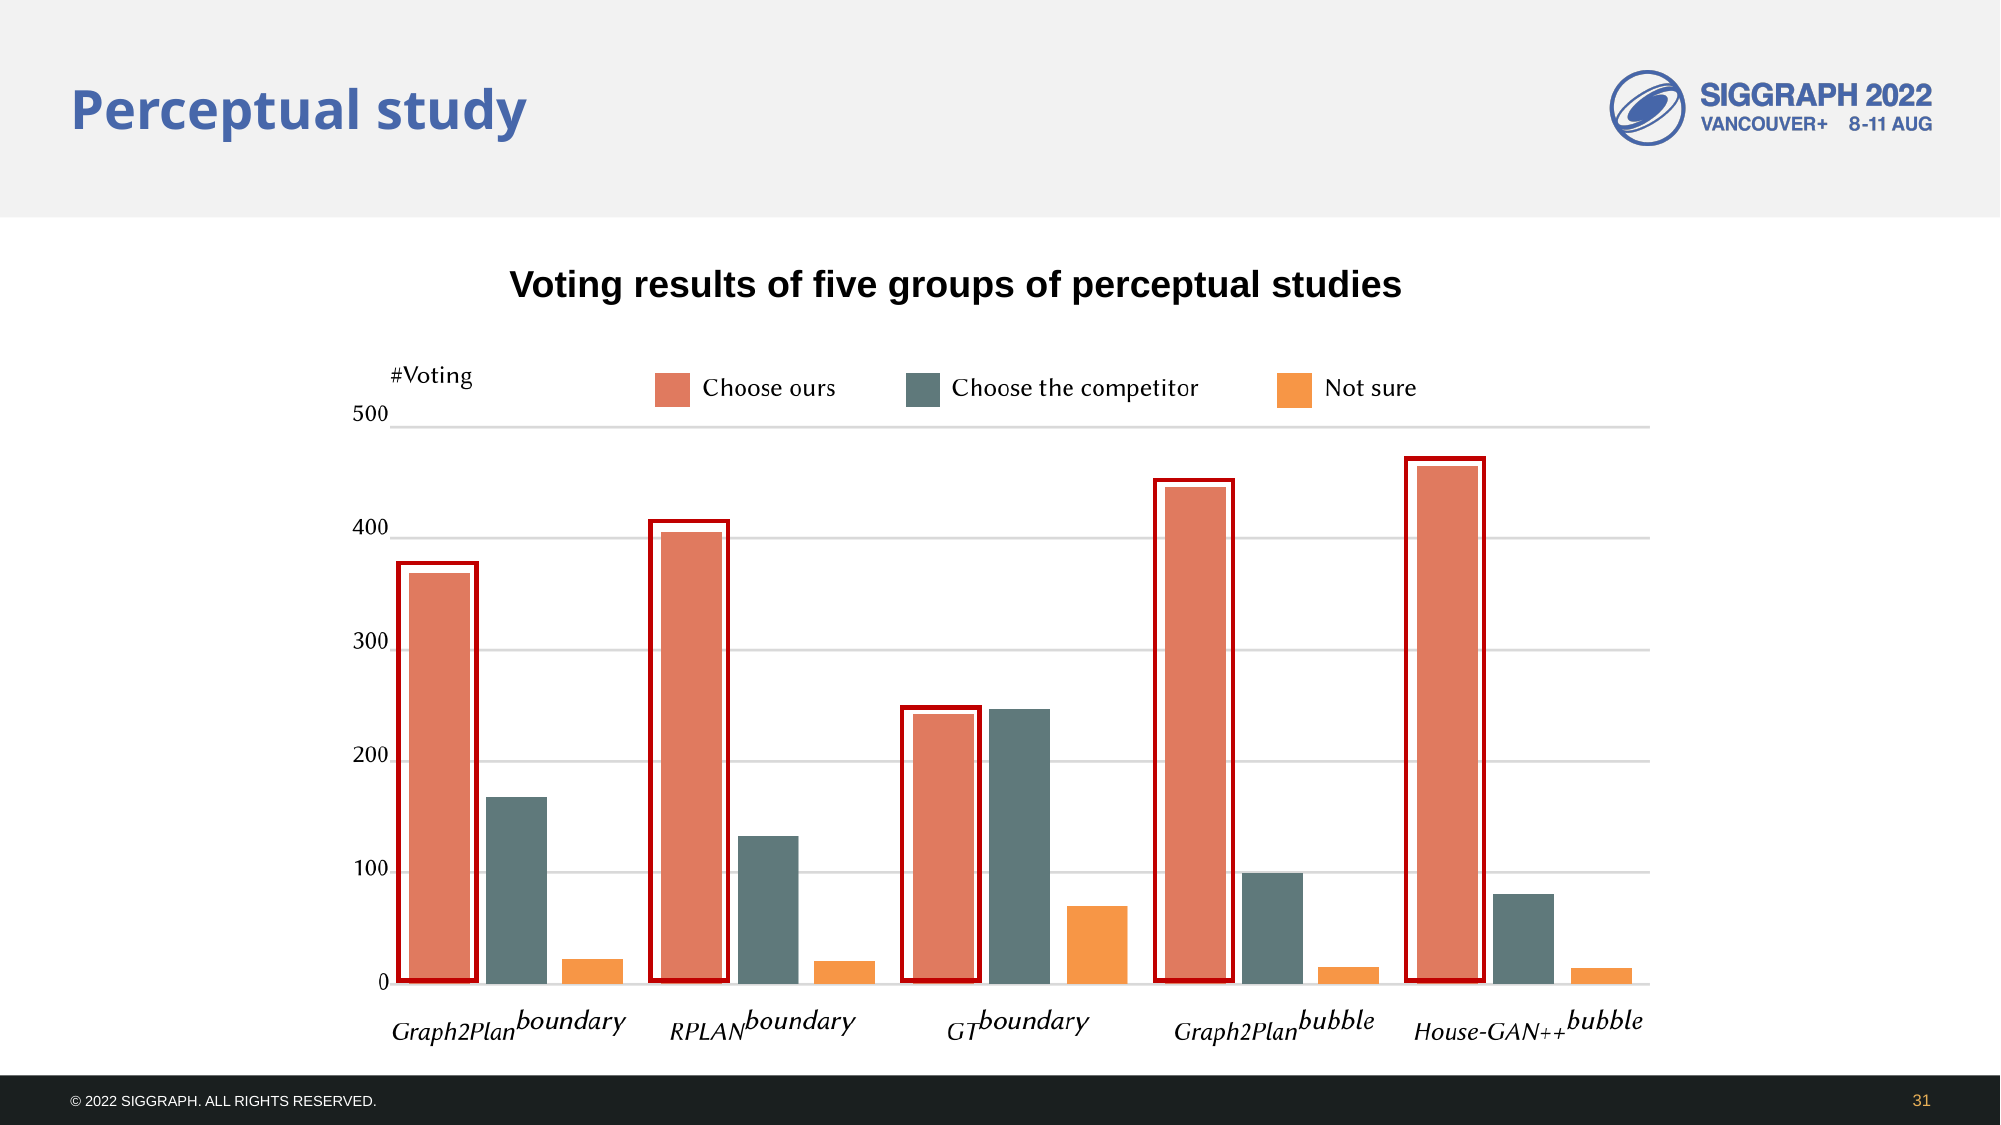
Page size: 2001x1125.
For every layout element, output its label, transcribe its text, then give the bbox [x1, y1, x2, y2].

text_box Voting results of five groups of perceptual studies [509, 252, 1491, 313]
slide_number 31 [1820, 1075, 1932, 1125]
picture [1609, 70, 1932, 146]
title Perceptual study [70, 0, 1481, 216]
footer © 2022 SIGGRAPH. All Rights Reserved. [70, 1075, 510, 1125]
picture [321, 349, 1665, 1054]
